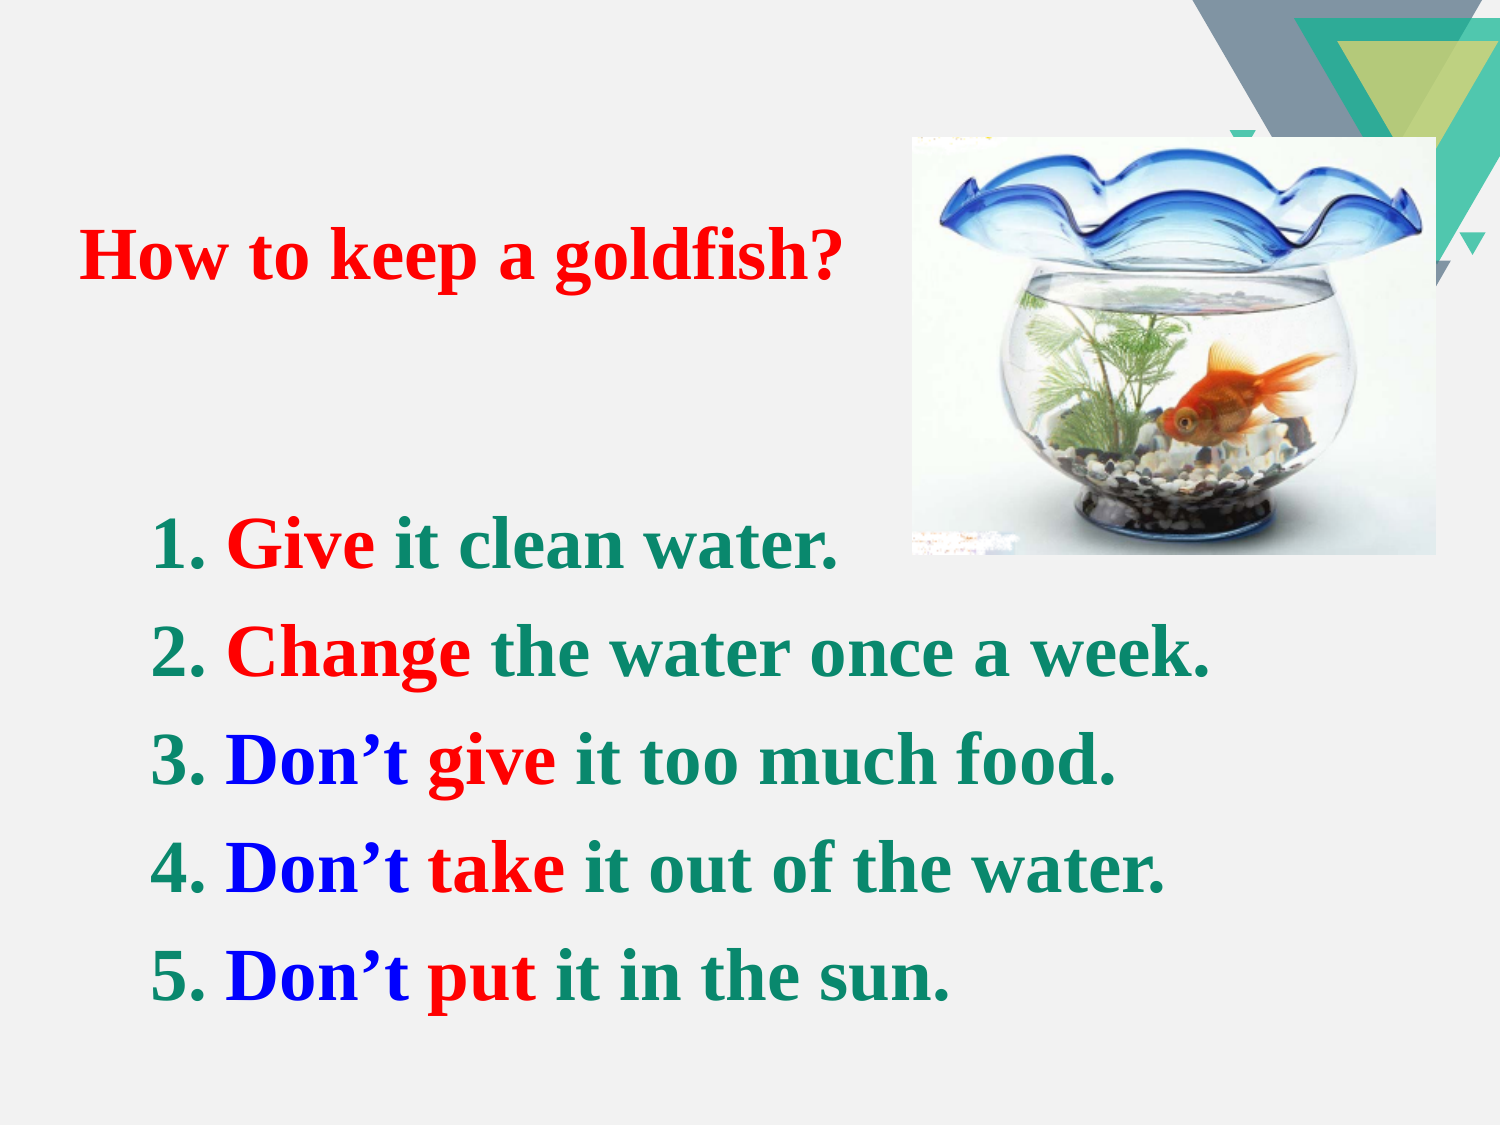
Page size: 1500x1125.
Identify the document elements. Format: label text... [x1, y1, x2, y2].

picture [912, 137, 1436, 555]
list 1. Give it clean water. 2. Change the water once a week. 3. Don’t give it too much food. 4. Don’t take it out of the water. 5. Don’t put it in the sun. [135, 467, 1306, 1012]
text_box How to keep a goldfish? [65, 197, 907, 303]
